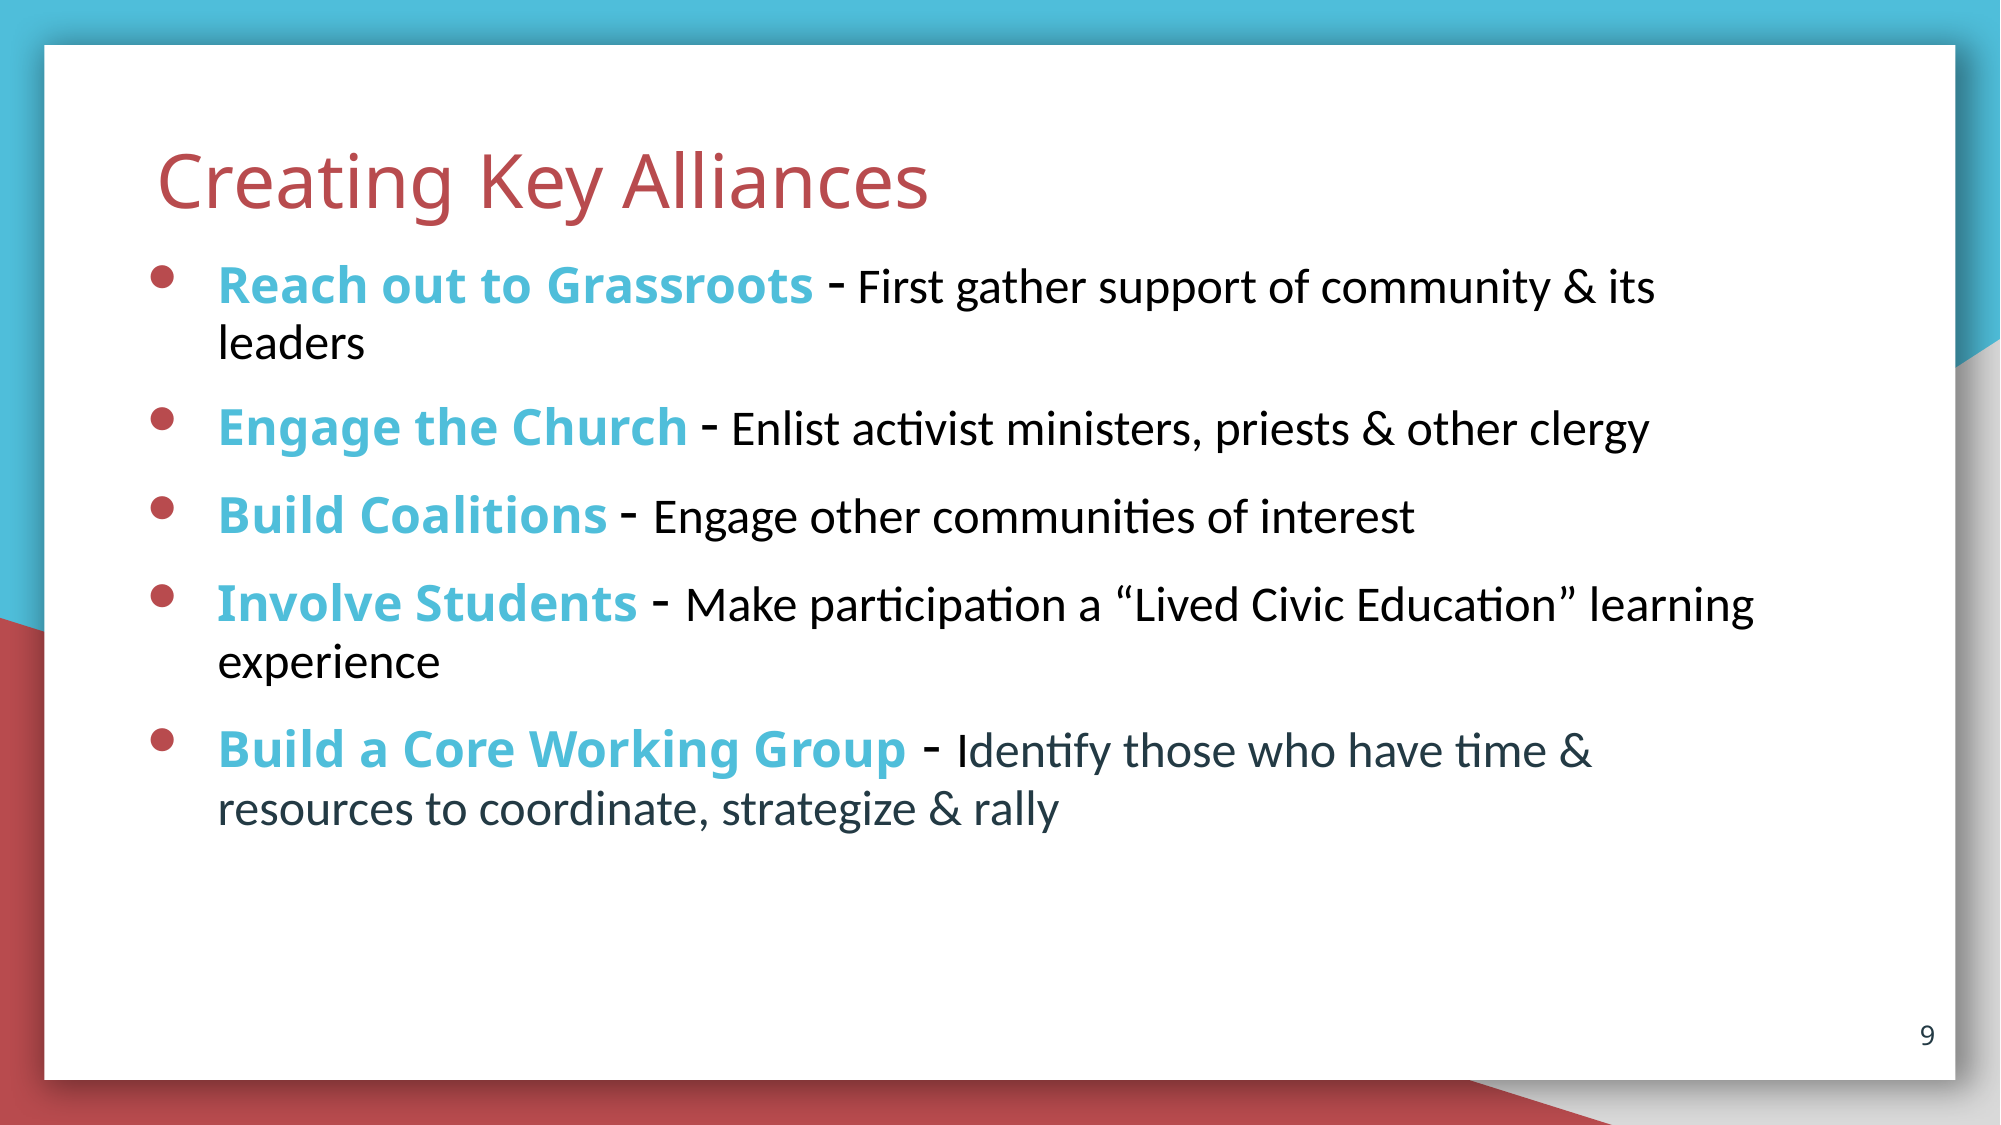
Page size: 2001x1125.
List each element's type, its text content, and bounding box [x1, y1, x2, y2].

list Reach out to Grassroots - First gather support of community & its leaders Engage the Church - Enlist activist ministers, priests & other clergy Build Coalitions - Engage other communities of interest Involve Students - Make participation a “Lived Civic Education” learning experience Build a Core Working Group - Identify those who have time & resources to coordinate, strategize & rally [127, 241, 1815, 967]
title Creating Key Alliances [141, 117, 1783, 241]
slide_number ‹#› [1835, 993, 1956, 1080]
